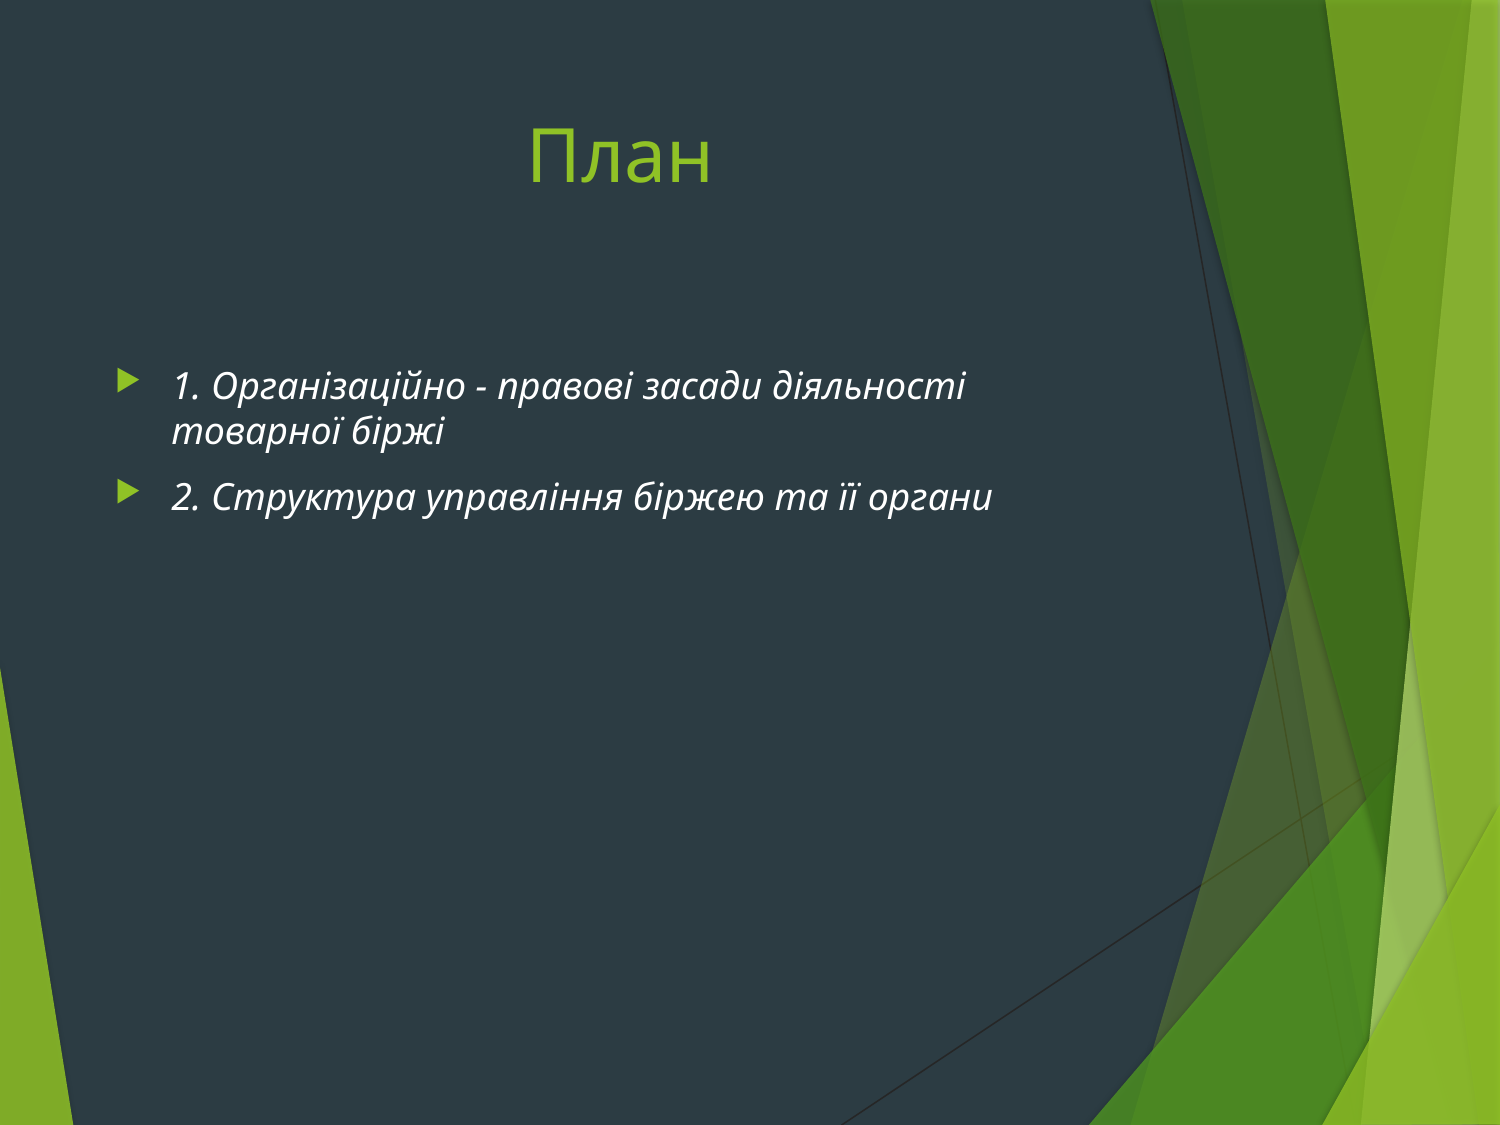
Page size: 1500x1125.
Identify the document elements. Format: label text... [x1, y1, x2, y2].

list 1. Організаційно - правові засади діяльності товарної біржі 2. Структура управління біржею та її органи [99, 354, 1142, 992]
title План [99, 99, 1142, 317]
